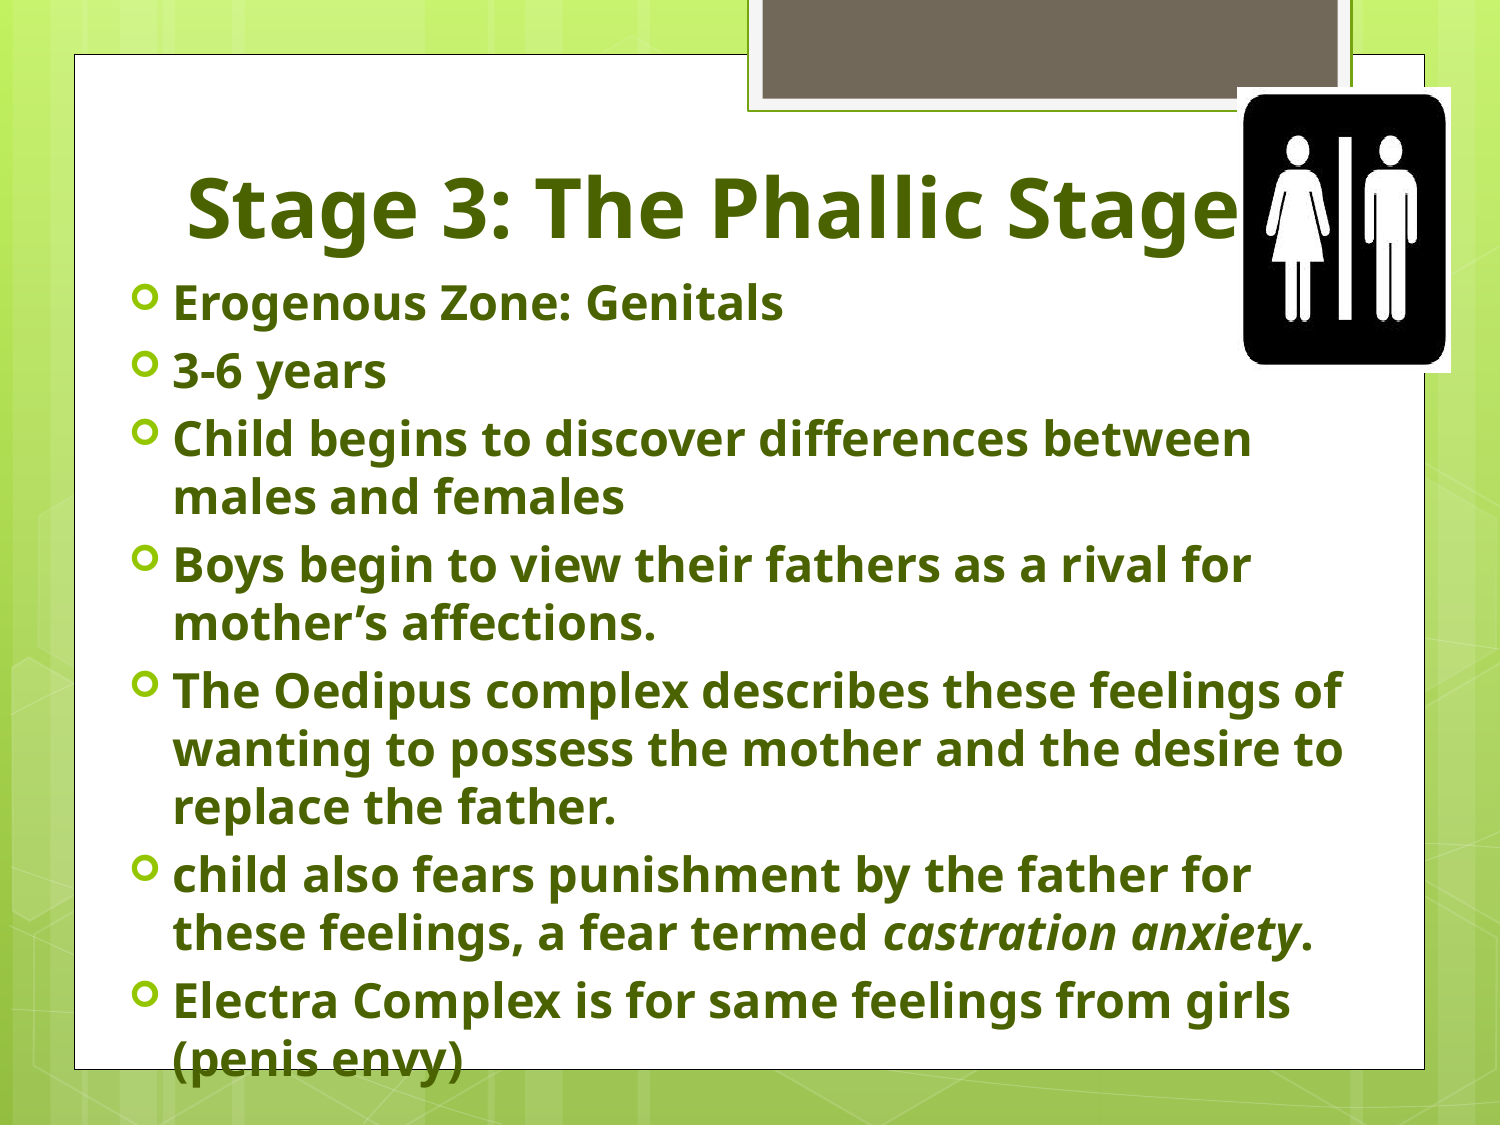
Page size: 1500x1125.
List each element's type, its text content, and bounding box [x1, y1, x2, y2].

list Erogenous Zone: Genitals 3-6 years Child begins to discover differences between males and females Boys begin to view their fathers as a rival for mother’s affections. The Oedipus complex describes these feelings of wanting to possess the mother and the desire to replace the father. child also fears punishment by the father for these feelings, a fear termed castration anxiety. Electra Complex is for same feelings from girls (penis envy) [103, 264, 1397, 1102]
picture [1237, 87, 1451, 373]
title Stage 3: The Phallic Stage [171, 112, 1231, 263]
